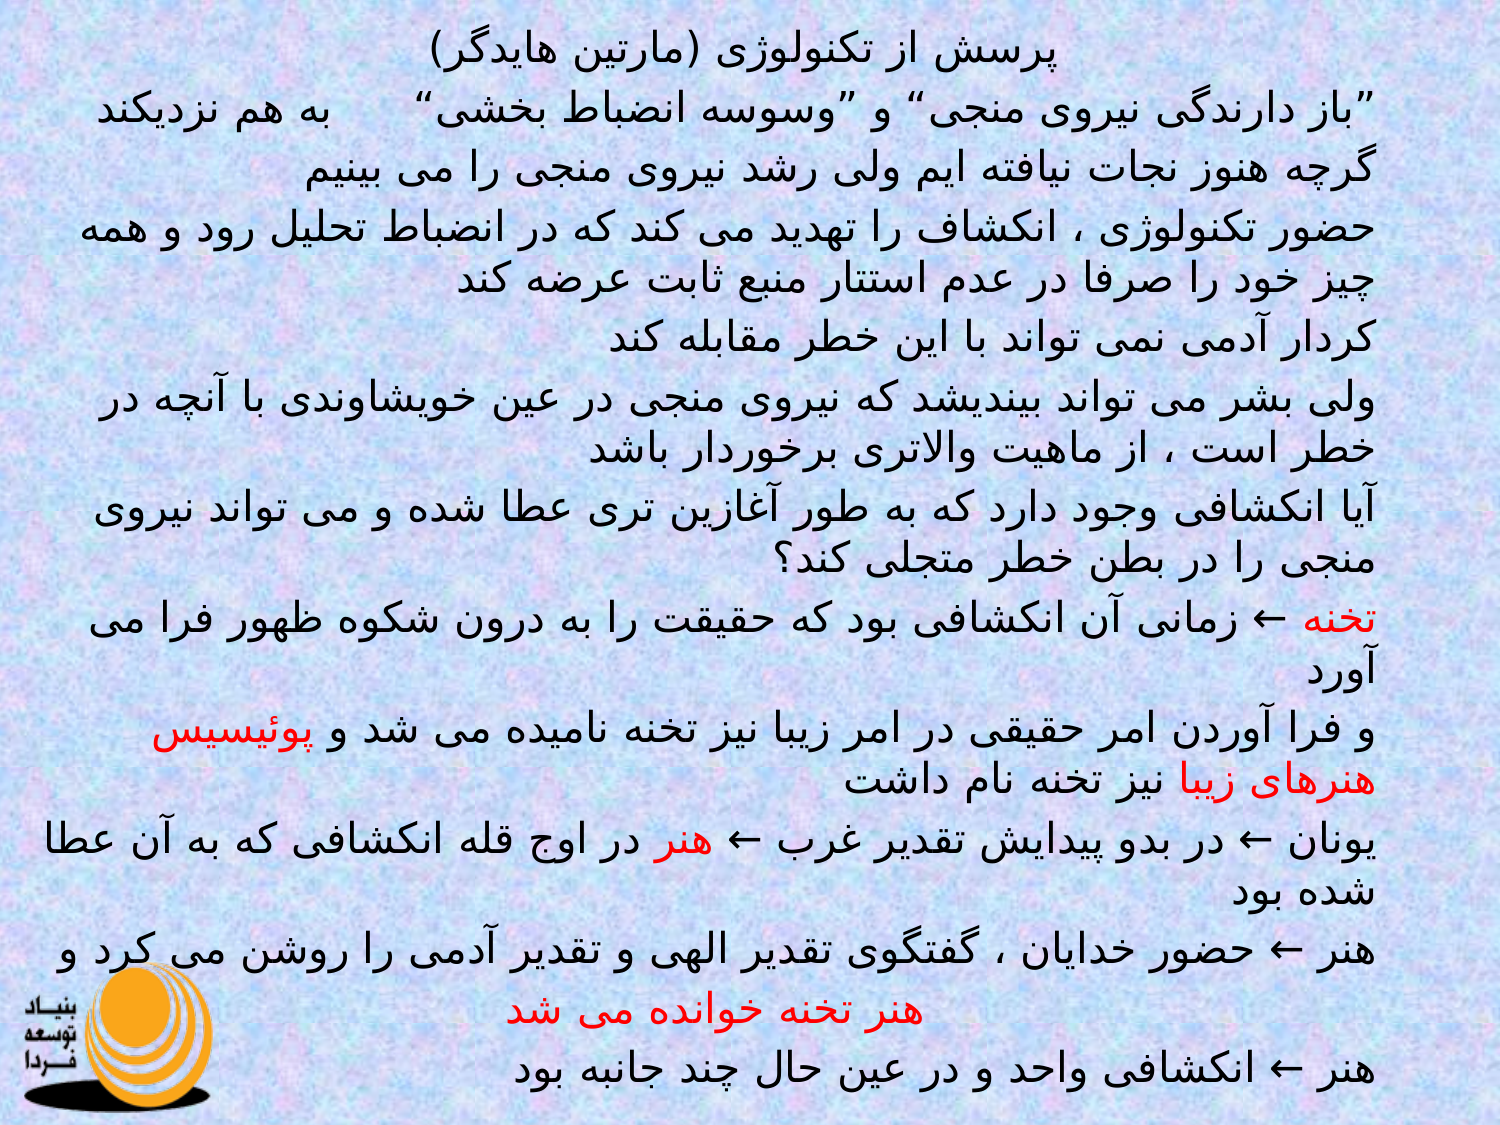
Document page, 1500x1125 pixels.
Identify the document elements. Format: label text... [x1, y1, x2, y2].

picture [0, 0, 1500, 1125]
subtitle پرسش از تکنولوژی (مارتین هایدگر) ”باز دارندگی نیروی منجی“ و ”وسوسه انضباط بخشی“ به هم نزدیکند گرچه هنوز نجات نیافته ایم ولی رشد نیروی منجی را می بینیم حضور تکنولوژی ، انکشاف را تهدید می کند که در انضباط تحلیل رود و همه چیز خود را صرفا در عدم استتار منبع ثابت عرضه کند کردار آدمی نمی تواند با این خطر مقابله کند ولی بشر می تواند بیندیشد که نیروی منجی در عین خویشاوندی با آنچه در خطر است ، از ماهیت والاتری برخوردار باشد آیا انکشافی وجود دارد که به طور آغازین تری عطا شده و می تواند نیروی منجی را در بطن خطر متجلی کند؟ تخنه ← زمانی آن انکشافی بود که حقیقت را به درون شکوه ظهور فرا می آورد و فرا آوردن امر حقیقی در امر زیبا نیز تخنه نامیده می شد و پوئیسیس هنرهای زیبا نیز تخنه نام داشت یونان ← در بدو پیدایش تقدیر غرب ← هنر در اوج قله انکشافی که به آن عطا شده بود هنر ← حضور خدایان ، گفتگوی تقدیر الهی و تقدیر آدمی را روشن می کرد و هنر تخنه خوانده می شد هنر ← انکشافی واحد و در عین حال چند جانبه بود [24, 12, 1463, 1113]
